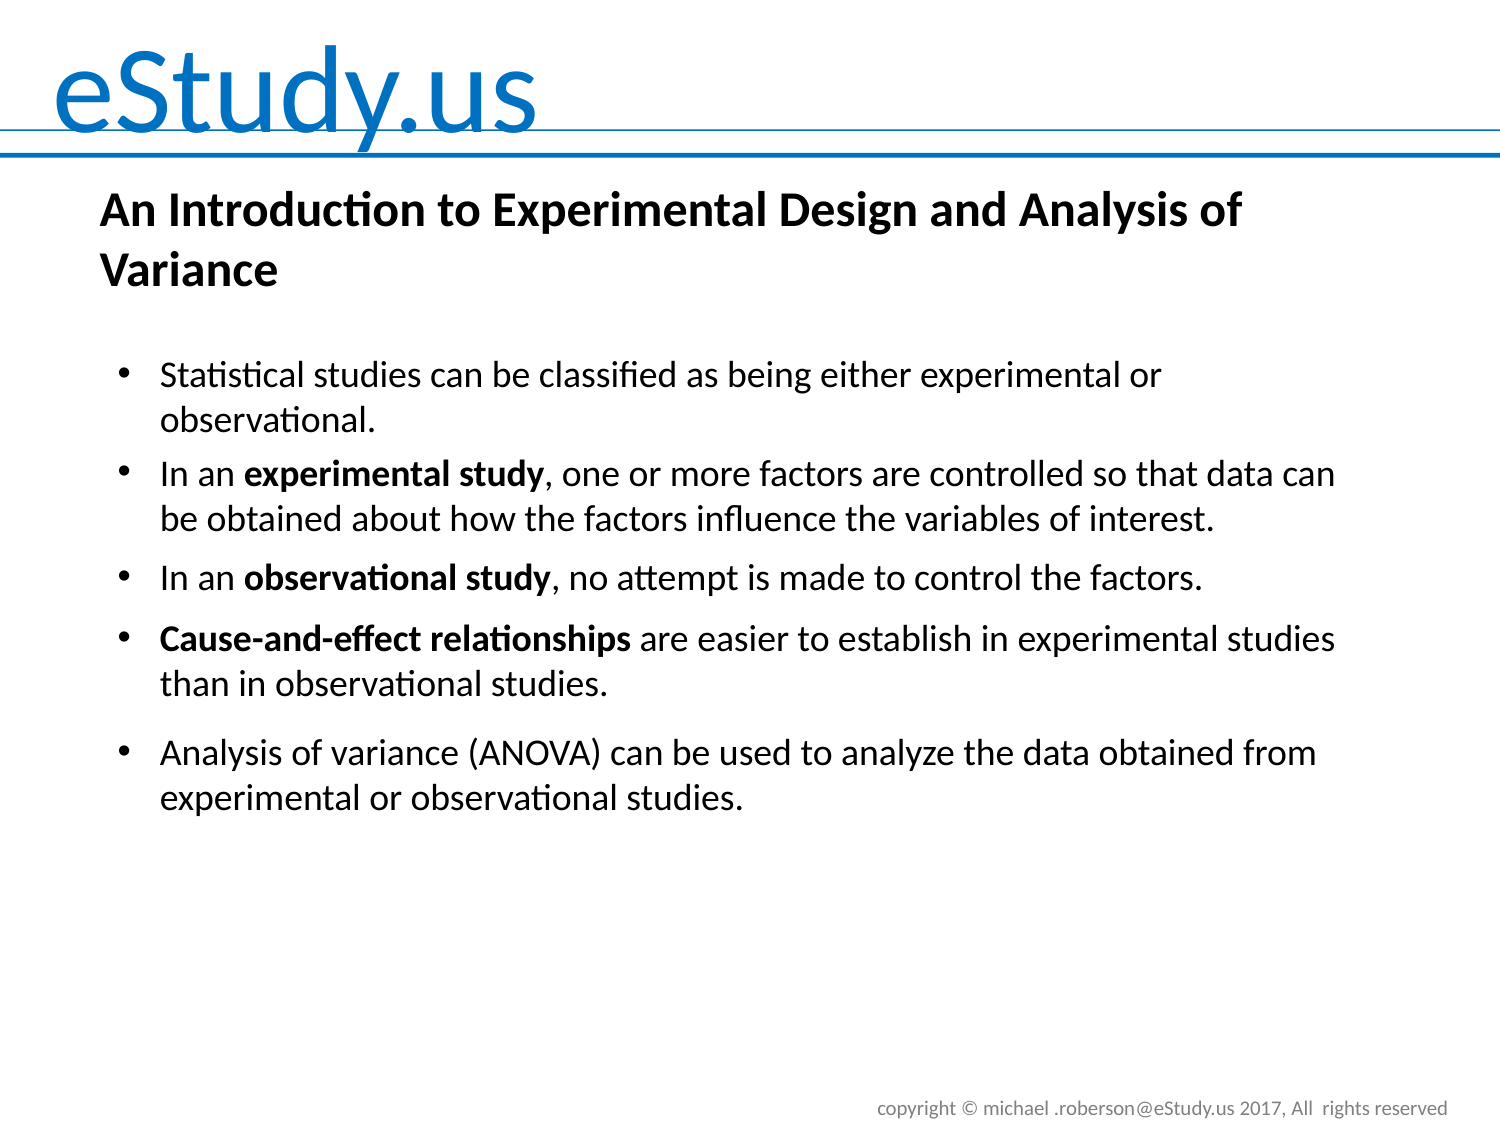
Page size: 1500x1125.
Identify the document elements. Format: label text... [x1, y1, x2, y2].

text_box Analysis of variance (ANOVA) can be used to analyze the data obtained from experimental or observational studies. [106, 722, 1403, 842]
text_box In an observational study, no attempt is made to control the factors. [106, 547, 1382, 608]
text_box An Introduction to Experimental Design and Analysis of Variance [88, 185, 1364, 288]
text_box Cause-and-effect relationships are easier to establish in experimental studies than in observational studies. [106, 608, 1382, 711]
text_box In an experimental study, one or more factors are controlled so that data can be obtained about how the factors influence the variables of interest. [106, 442, 1382, 547]
text_box Statistical studies can be classified as being either experimental or observational. [106, 344, 1382, 442]
